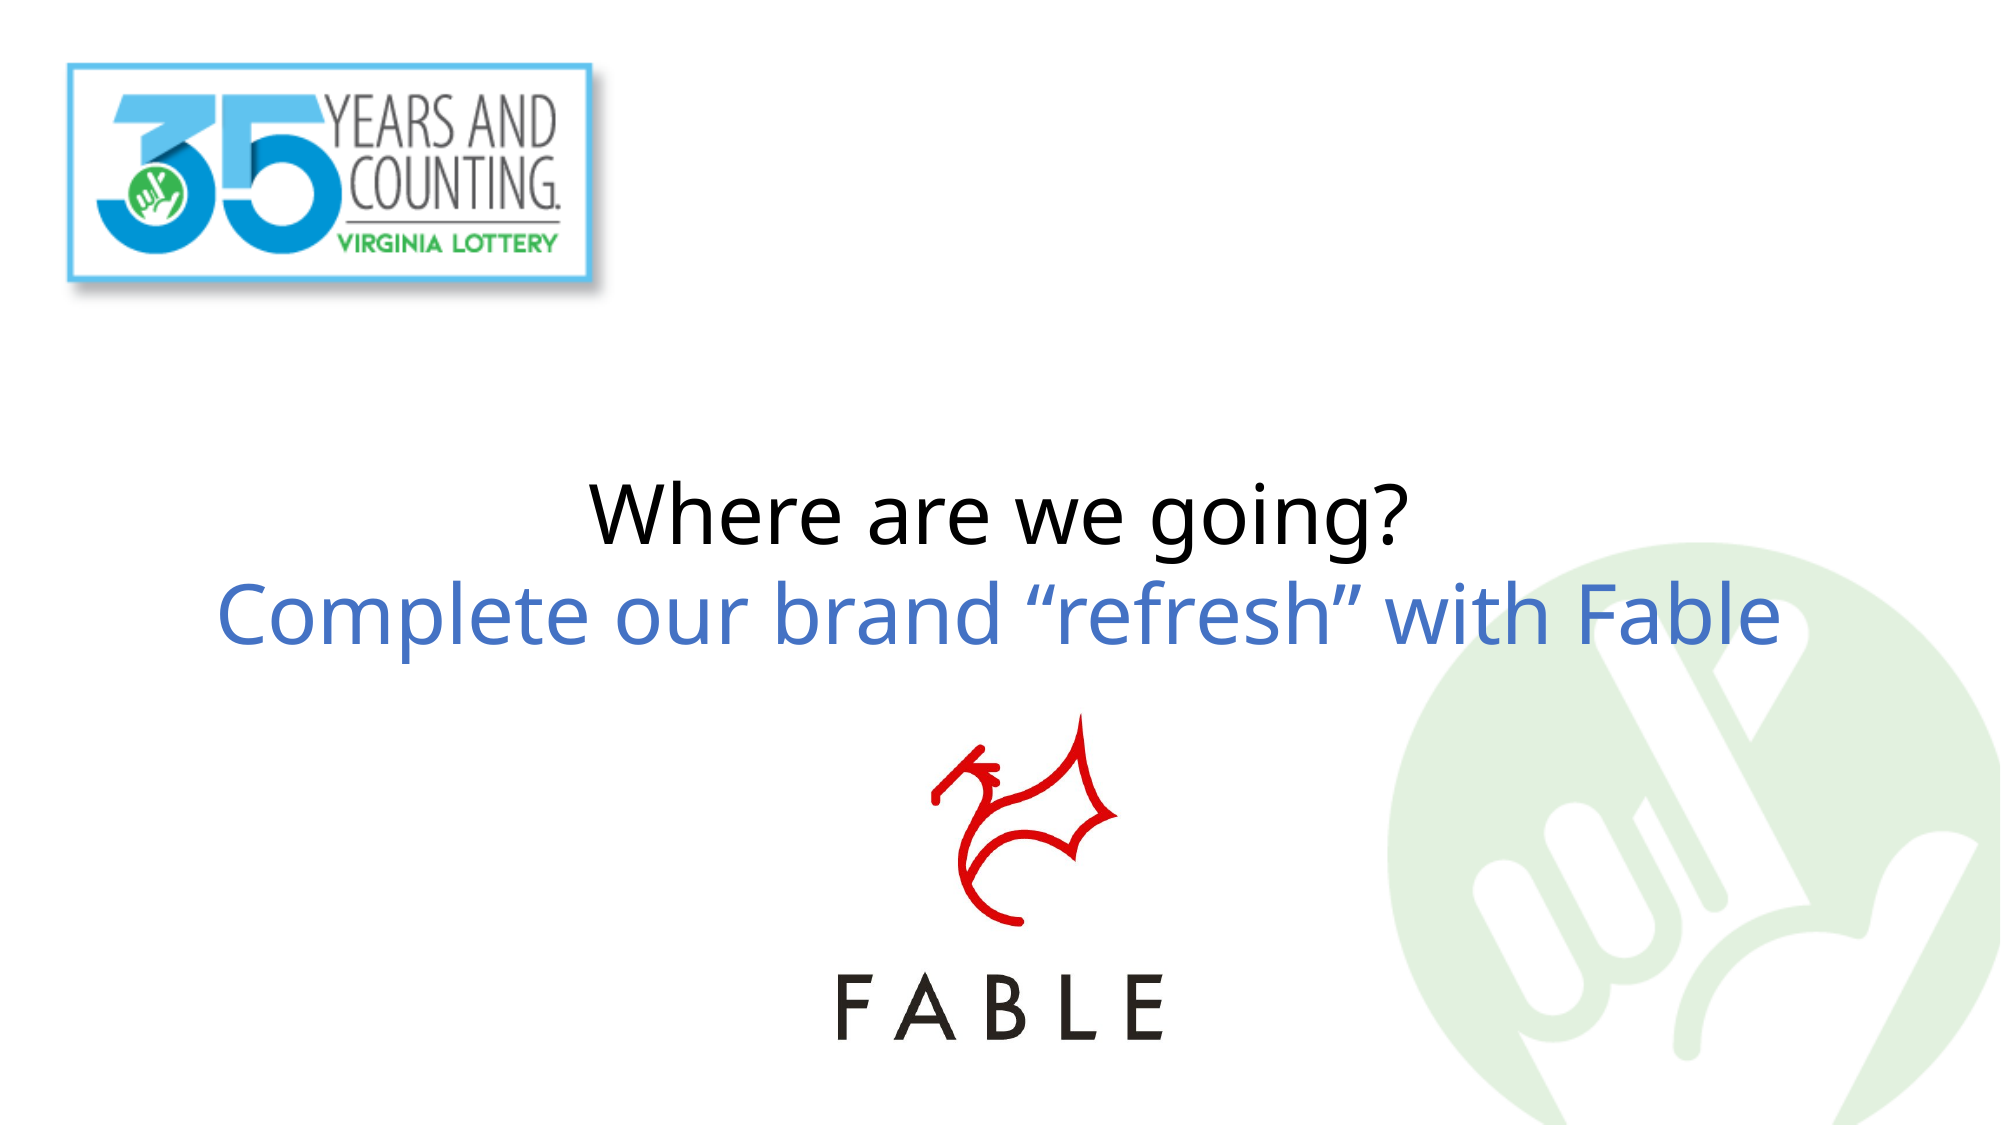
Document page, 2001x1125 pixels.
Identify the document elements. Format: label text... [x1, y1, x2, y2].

text_box Where are we going? Complete our brand “refresh” with Fable Branding. [117, 453, 1883, 769]
picture [0, 0, 2001, 1125]
